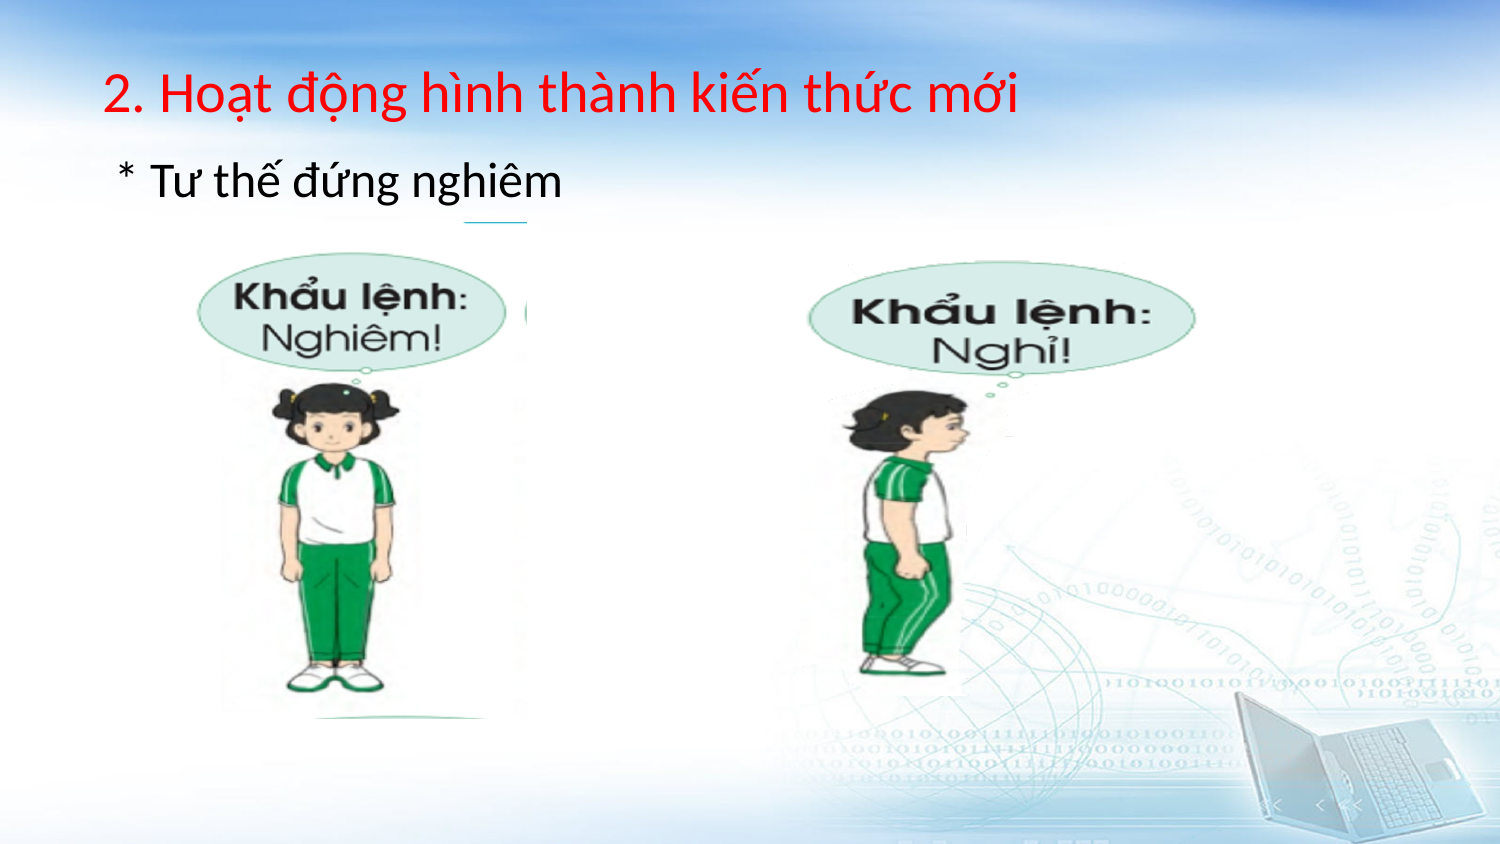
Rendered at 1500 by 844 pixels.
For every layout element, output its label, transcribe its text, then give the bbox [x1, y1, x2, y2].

picture [0, 0, 1500, 844]
text_box 2. Hoạt động hình thành kiến thức mới [87, 46, 1138, 177]
text_box * Tư thế đứng nghiêm [99, 140, 700, 215]
